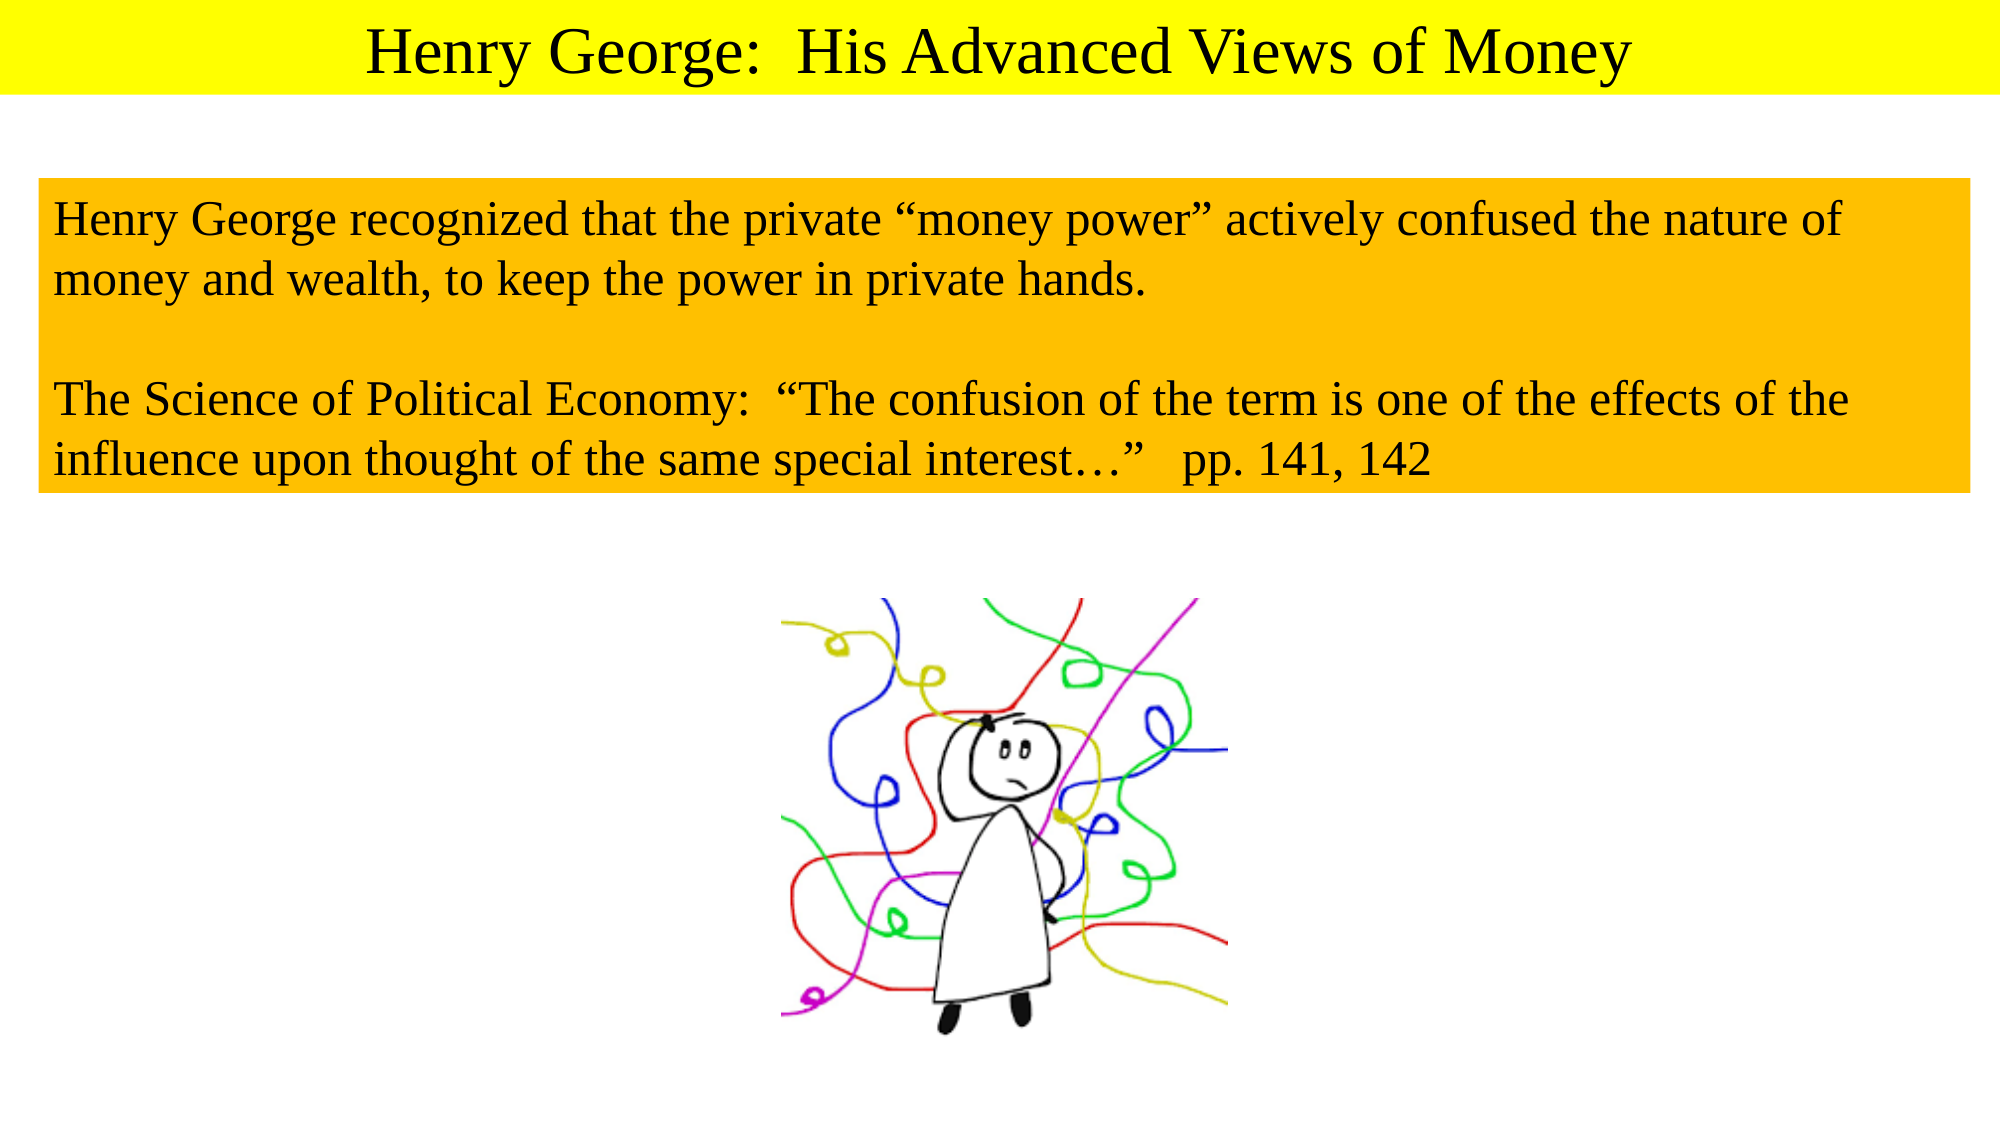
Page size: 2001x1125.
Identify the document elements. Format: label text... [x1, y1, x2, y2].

text_box Henry George recognized that the private “money power” actively confused the nature of money and wealth, to keep the power in private hands. The Science of Political Economy: “The confusion of the term is one of the effects of the influence upon thought of the same special interest…” pp. 141, 142 [38, 178, 1971, 493]
picture [781, 598, 1228, 1045]
text_box Henry George: His Advanced Views of Money [0, 0, 2000, 95]
